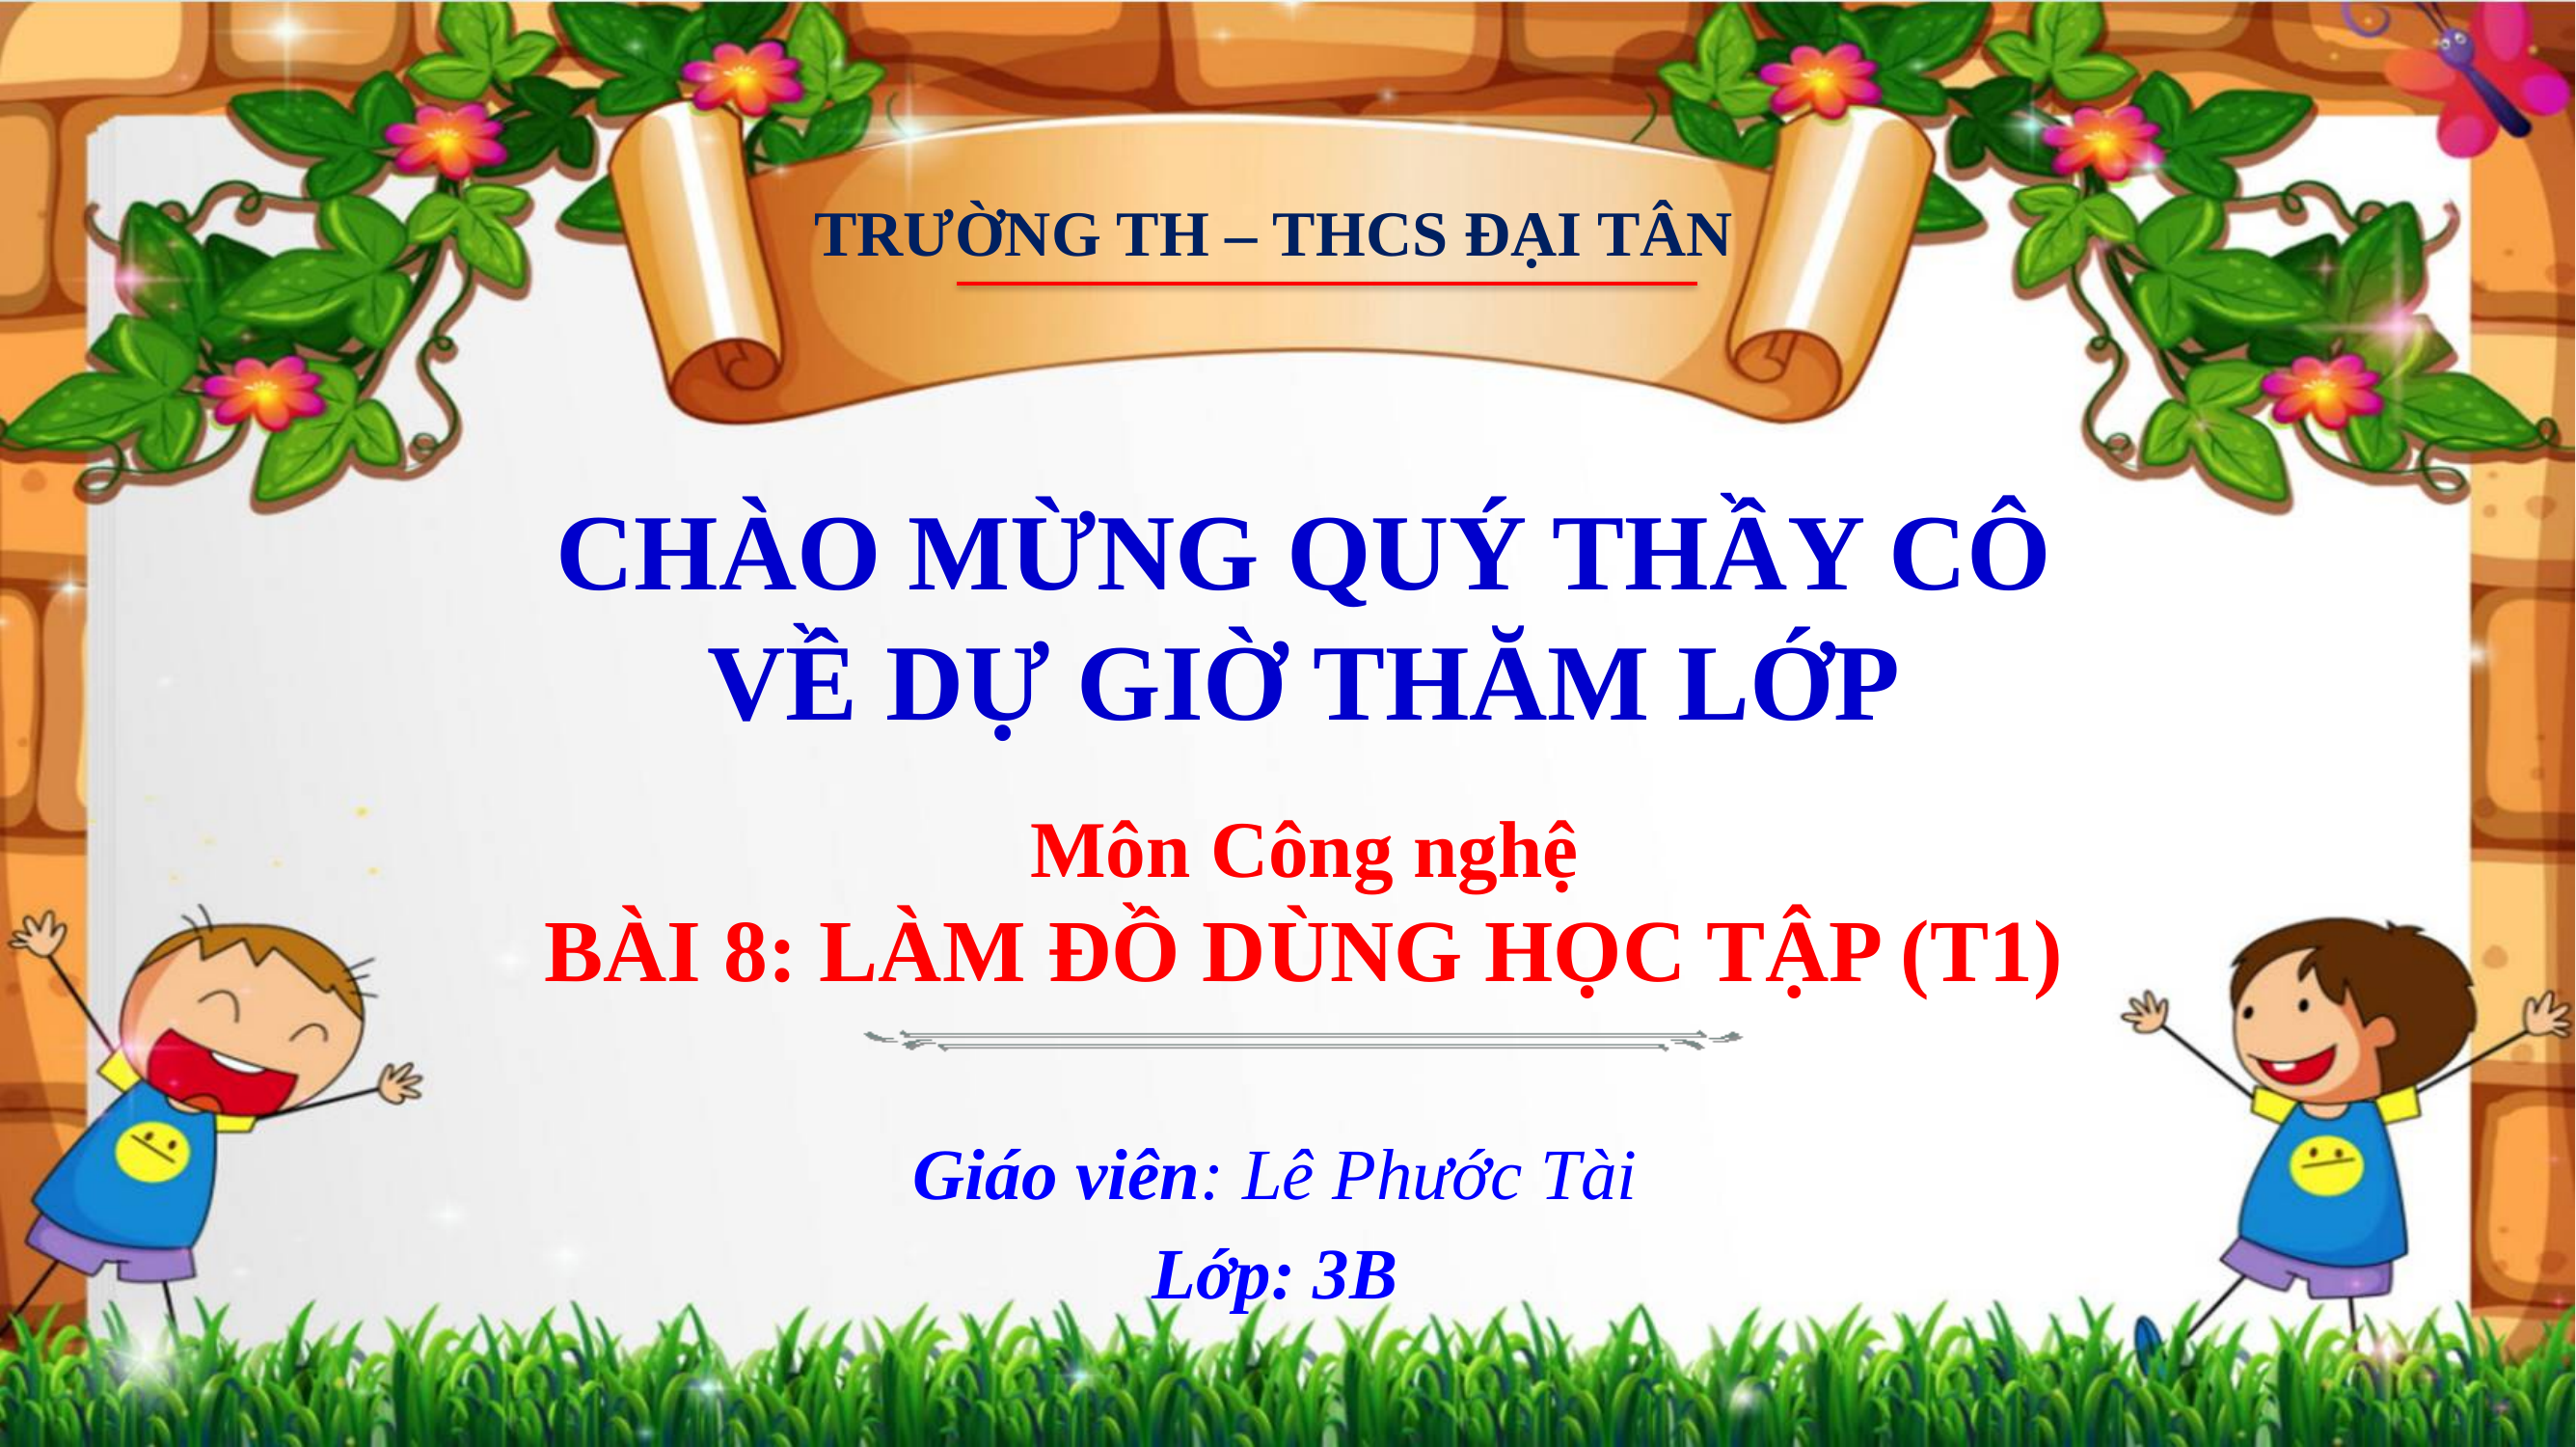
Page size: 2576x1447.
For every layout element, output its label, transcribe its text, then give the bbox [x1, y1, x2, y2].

text_box CHÀO MỪNG QUÝ THẦY CÔ VỀ DỰ GIỜ THĂM LỚP [396, 470, 2212, 754]
text_box TRƯỜNG TH – THCS ĐẠI TÂN [479, 180, 2068, 281]
picture [0, 0, 2576, 1447]
text_box Giáo viên: Lê Phước Tài Lớp: 3B [726, 1115, 1825, 1324]
text_box Môn Công nghệ BÀI 8: LÀM ĐỒ DÙNG HỌC TẬP (T1) [236, 785, 2373, 1011]
